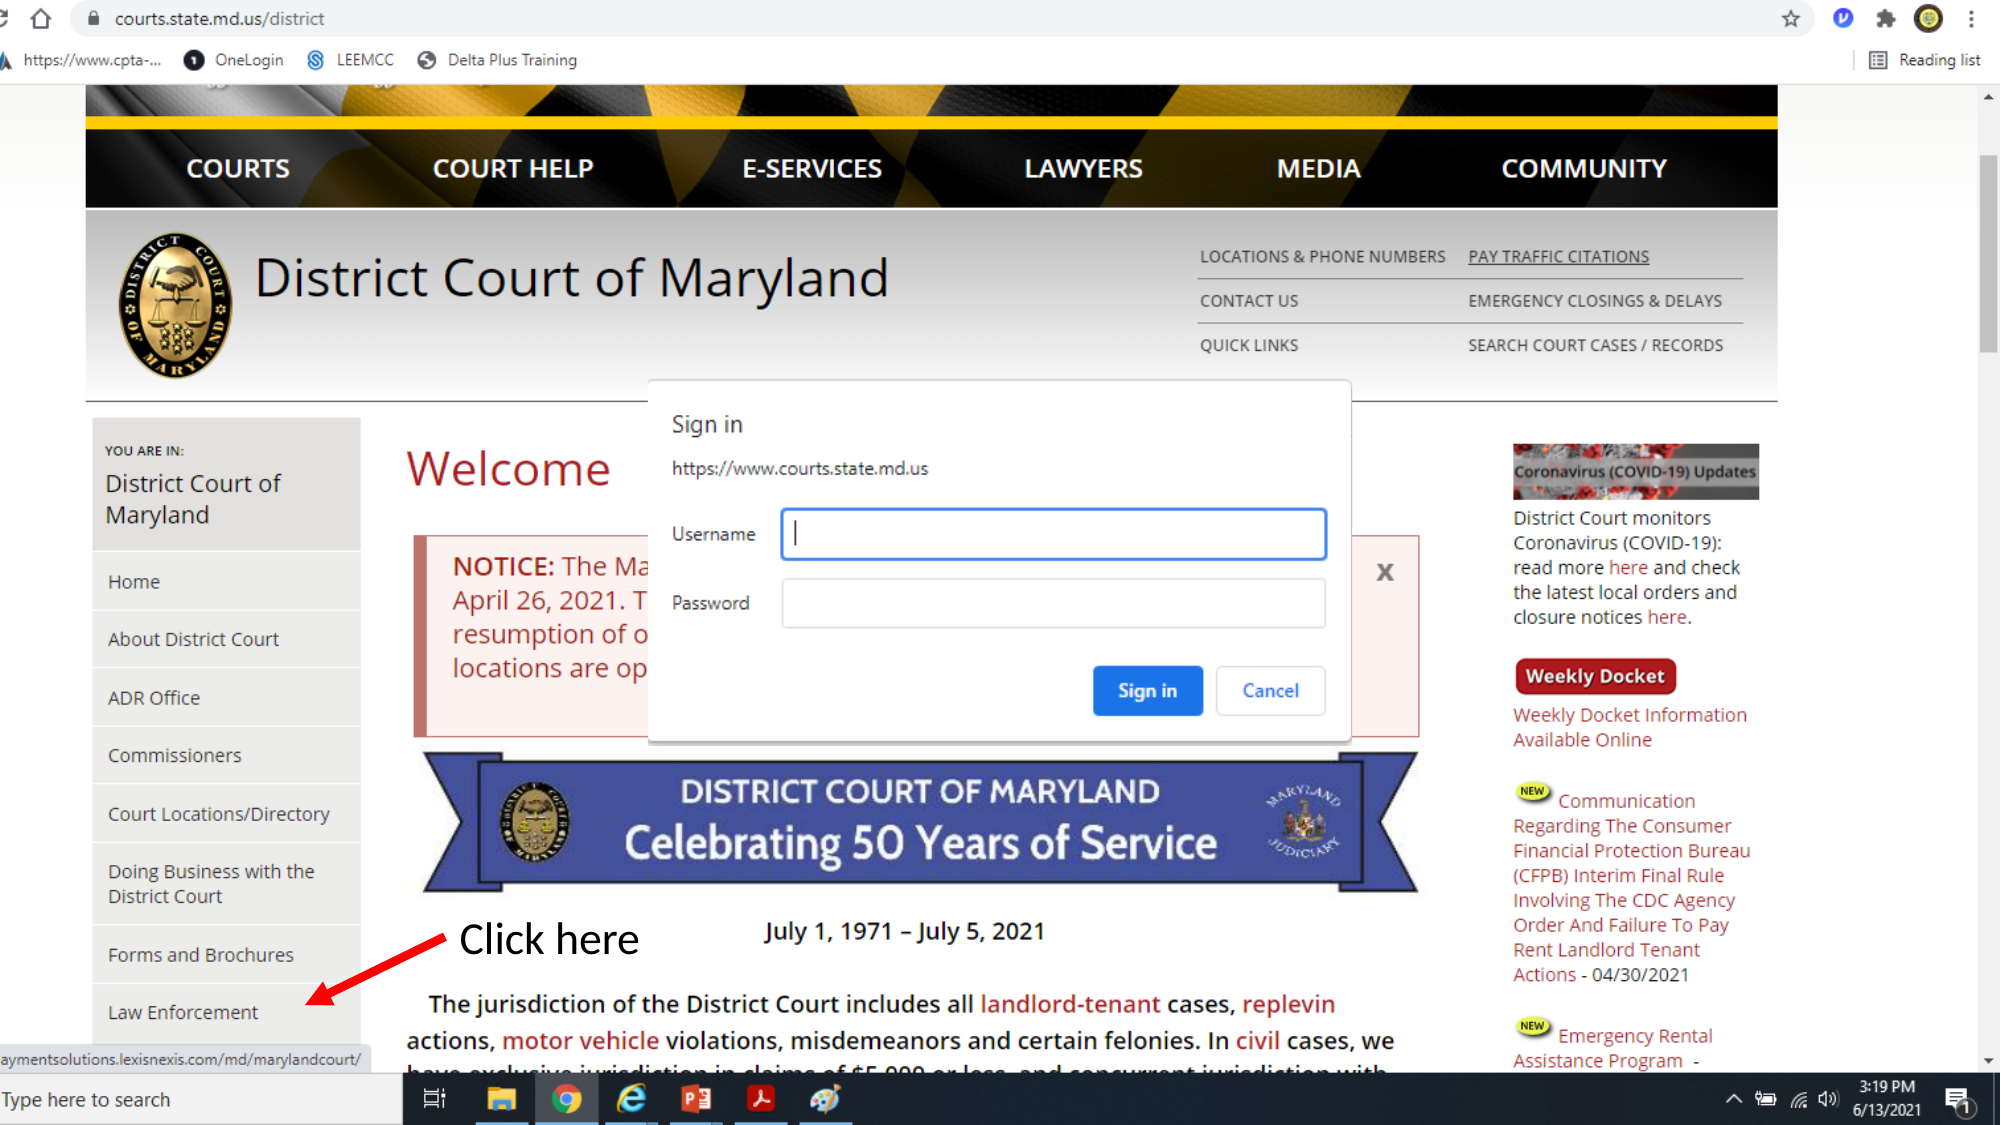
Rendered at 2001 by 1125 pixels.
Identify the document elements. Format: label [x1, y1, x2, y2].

text_box [304, 937, 446, 1006]
picture [0, 0, 2000, 1125]
